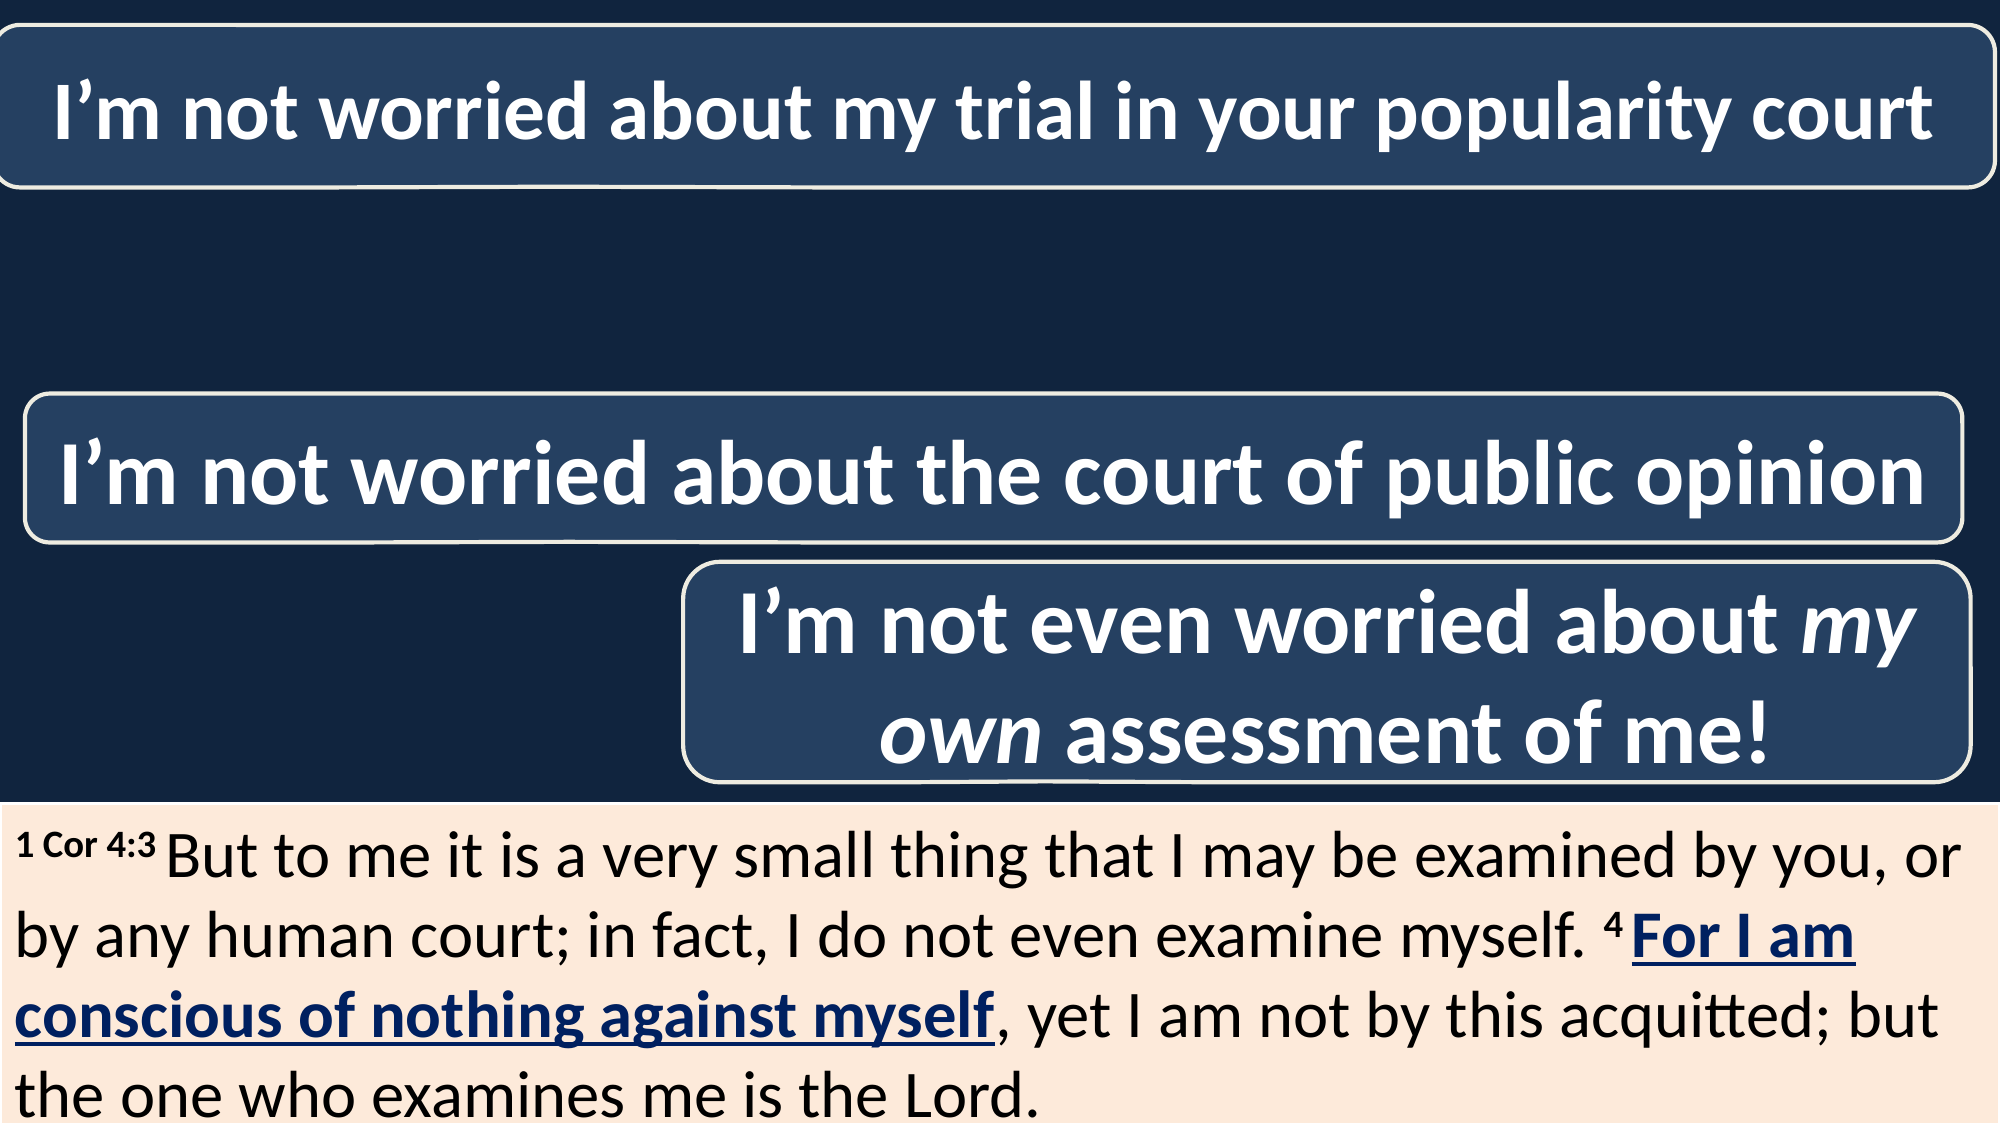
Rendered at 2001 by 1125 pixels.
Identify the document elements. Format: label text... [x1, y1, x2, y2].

text_box I’m not even worried about my own assessment of me! [681, 559, 1973, 785]
text_box I’m not worried about the court of public opinion [22, 391, 1965, 545]
text_box 1 Cor 4:3 But to me it is a very small thing that I may be examined by you, or by any human court; in fact, I do not even examine myself. 4 For I am conscious of nothing against myself, yet I am not by this acquitted; but the one who examines me is the Lord. [0, 802, 2000, 1125]
text_box I’m not worried about my trial in your popularity court [0, 22, 1998, 190]
